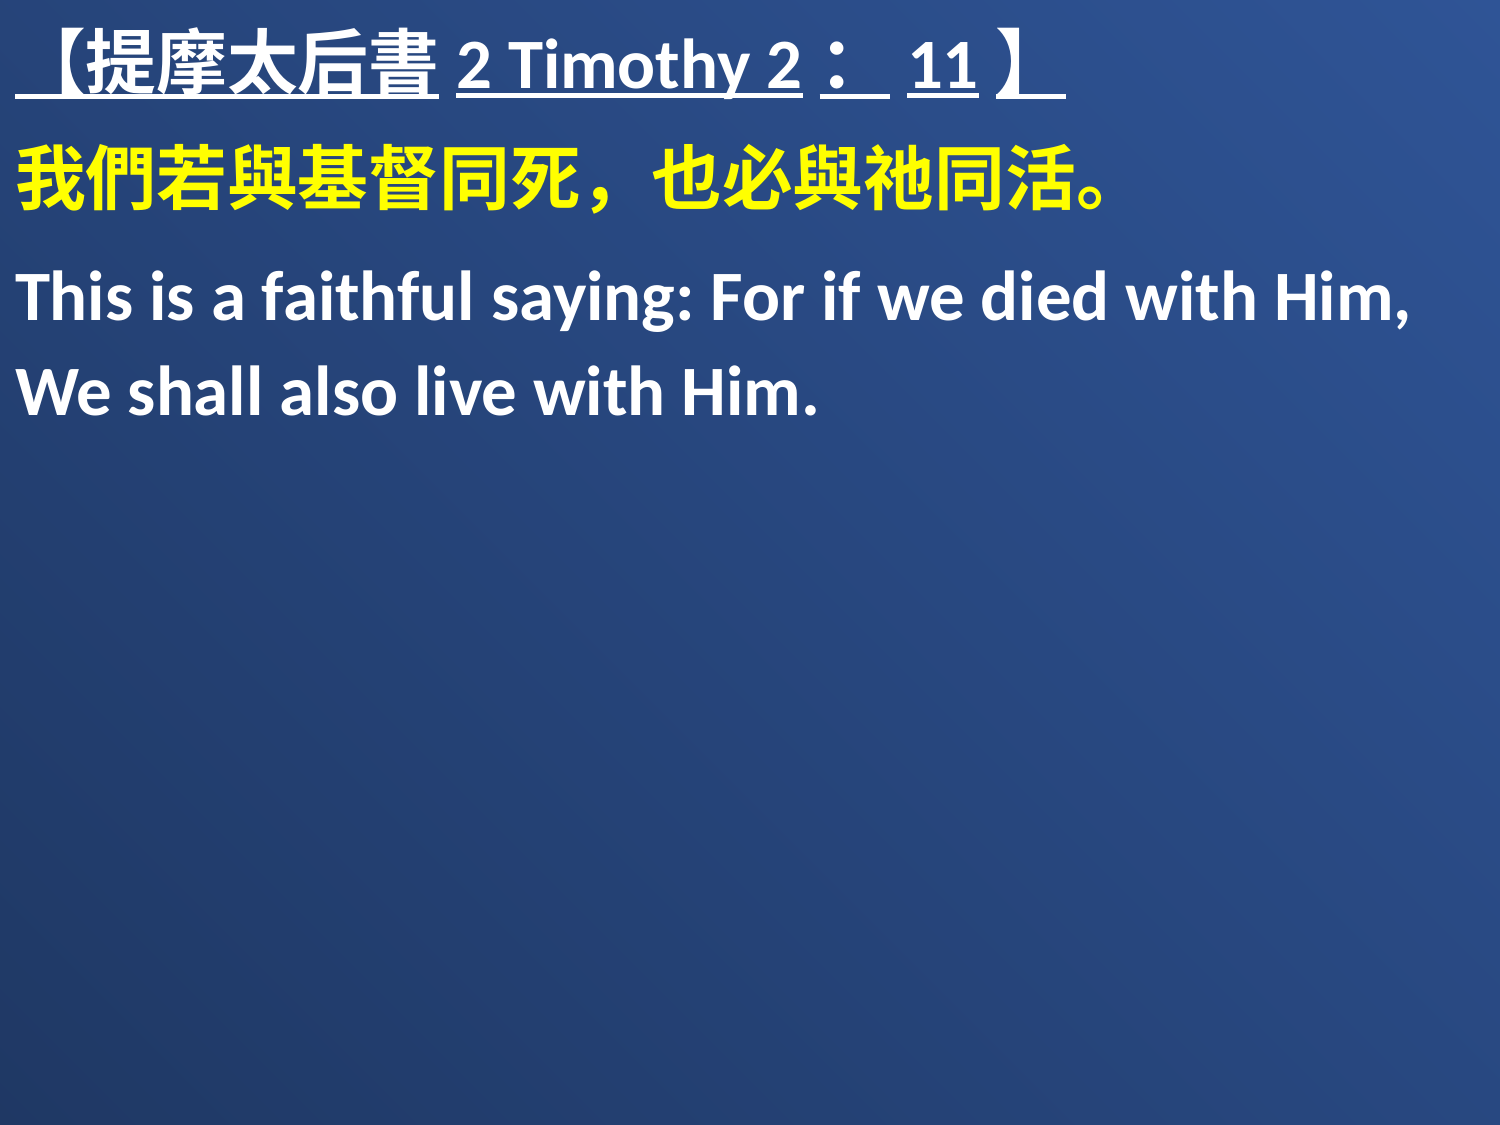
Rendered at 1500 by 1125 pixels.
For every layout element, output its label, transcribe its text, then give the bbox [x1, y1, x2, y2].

subtitle 【提摩太后書2 Timothy 2：11】 我們若與基督同死，也必與祂同活。 This is a faithful saying: For if we died with Him, We shall also live with Him. [0, 0, 1500, 1125]
